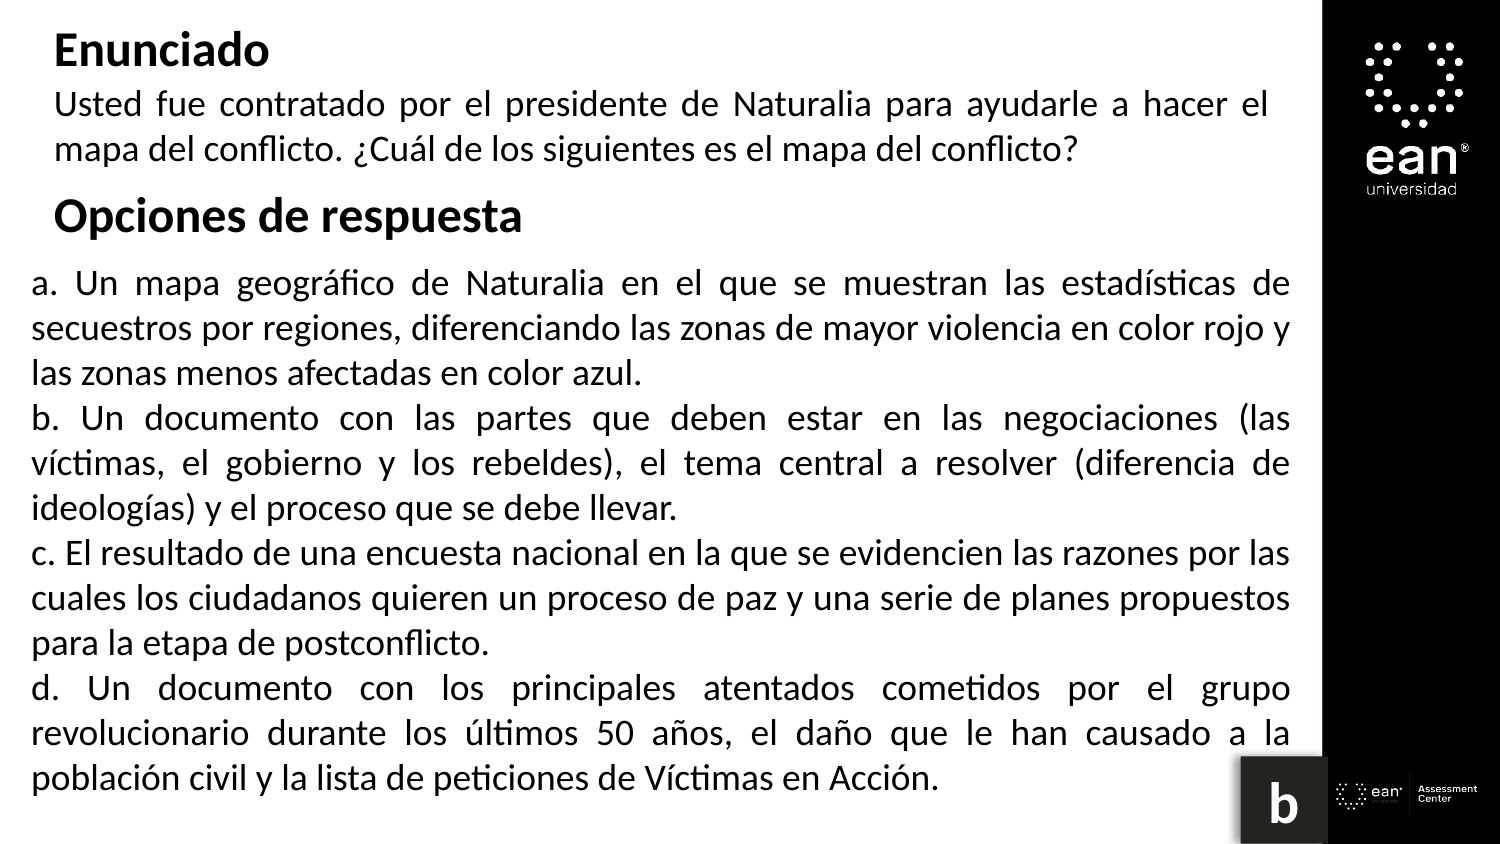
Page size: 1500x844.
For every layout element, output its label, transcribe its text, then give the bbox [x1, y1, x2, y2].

text_box b [1239, 754, 1330, 844]
text_box Opciones de respuesta [39, 175, 797, 250]
text_box a. Un mapa geográfico de Naturalia en el que se muestran las estadísticas de secuestros por regiones, diferenciando las zonas de mayor violencia en color rojo y las zonas menos afectadas en color azul. b. Un documento con las partes que deben estar en las negociaciones (las víctimas, el gobierno y los rebeldes), el tema central a resolver (diferencia de ideologías) y el proceso que se debe llevar. c. El resultado de una encuesta nacional en la que se evidencien las razones por las cuales los ciudadanos quieren un proceso de paz y una serie de planes propuestos para la etapa de postconflicto. d. Un documento con los principales atentados cometidos por el grupo revolucionario durante los últimos 50 años, el daño que le han causado a la población civil y la lista de peticiones de Víctimas en Acción. [16, 250, 1307, 806]
text_box Usted fue contratado por el presidente de Naturalia para ayudarle a hacer el mapa del conflicto. ¿Cuál de los siguientes es el mapa del conflicto? [39, 71, 1285, 176]
text_box Enunciado [39, 8, 797, 71]
picture [0, 0, 1500, 844]
